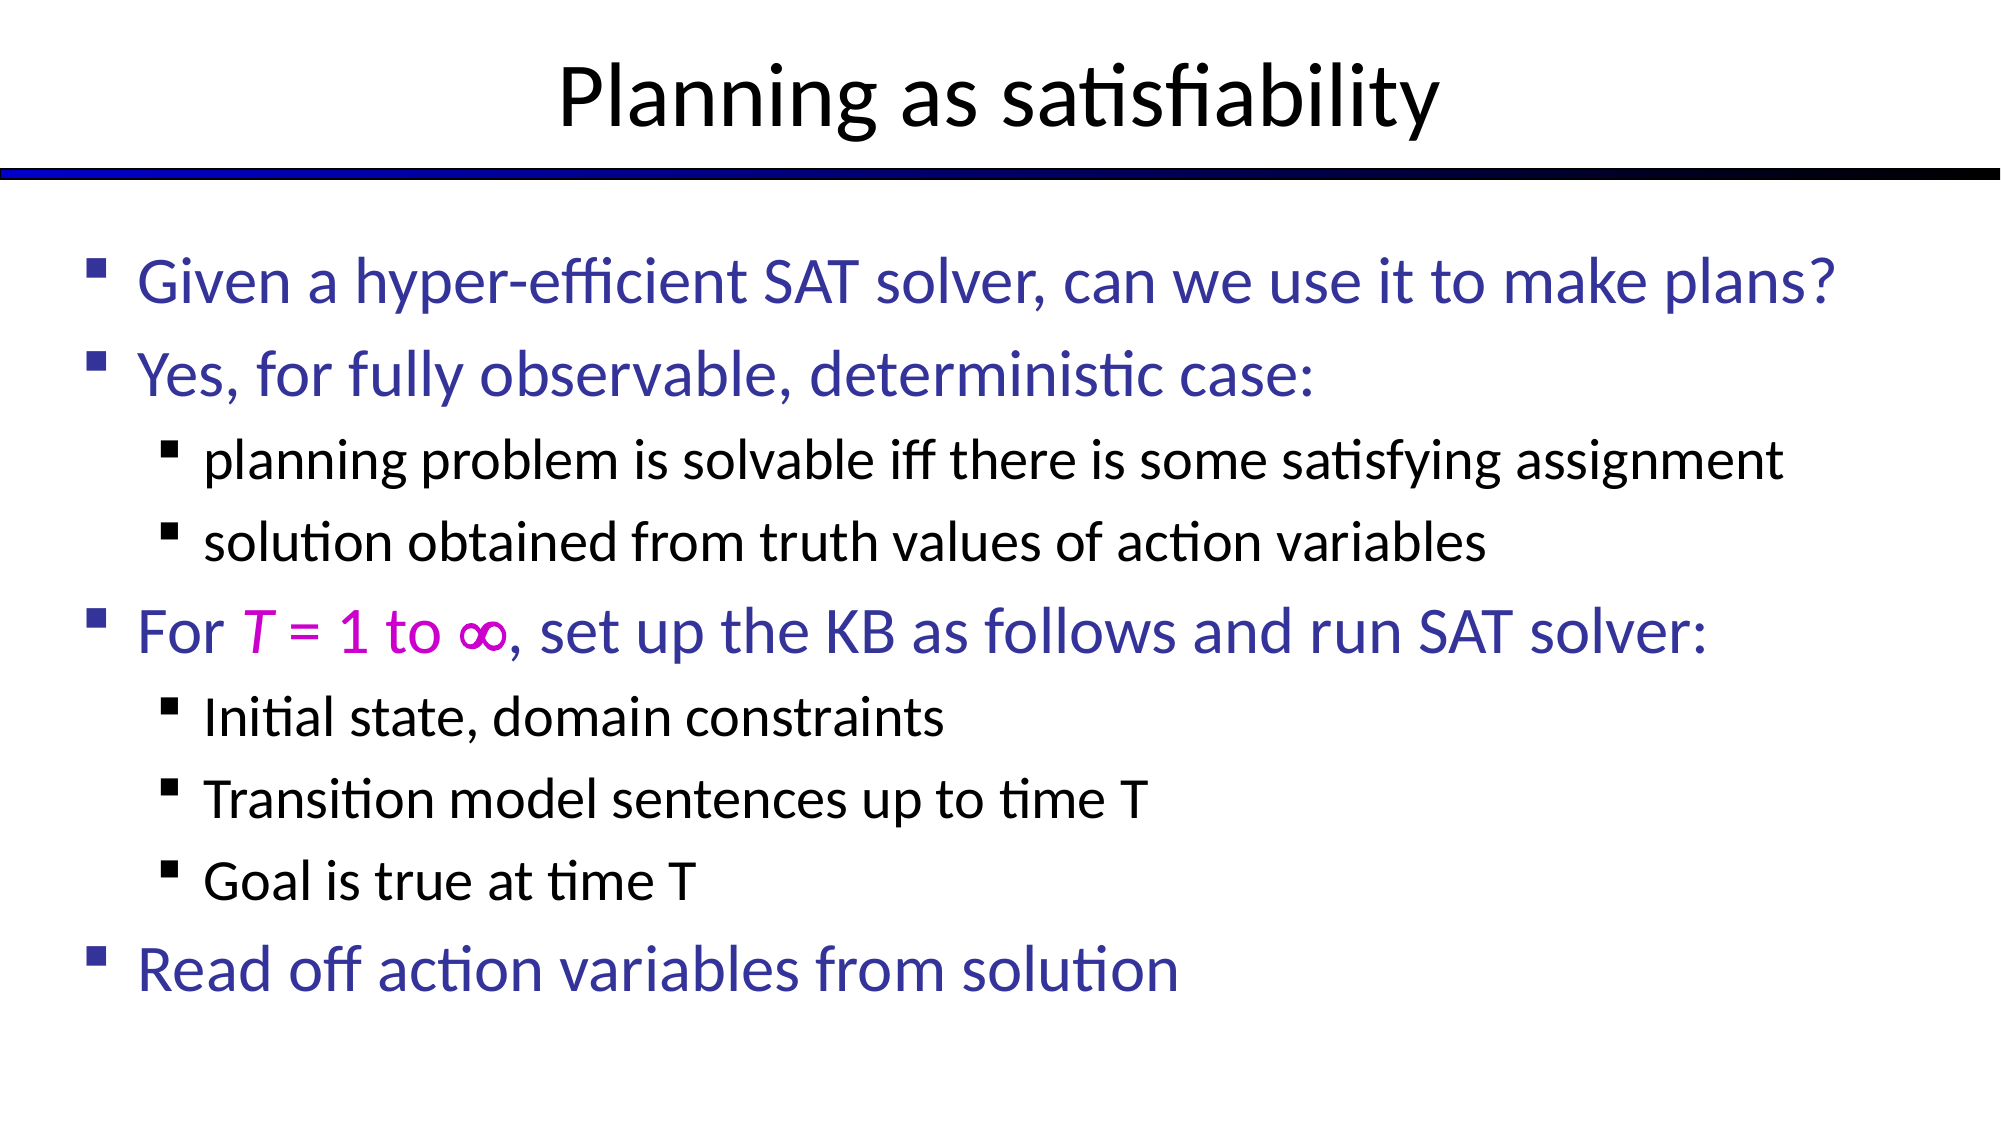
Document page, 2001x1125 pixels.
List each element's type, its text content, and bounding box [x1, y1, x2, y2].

list Given a hyper-efficient SAT solver, can we use it to make plans? Yes, for fully observable, deterministic case: planning problem is solvable iff there is some satisfying assignment solution obtained from truth values of action variables For T = 1 to , set up the KB as follows and run SAT solver: Initial state, domain constraints Transition model sentences up to time T Goal is true at time T Read off action variables from solution [66, 228, 1934, 1006]
title Planning as satisfiability [0, 0, 2000, 184]
